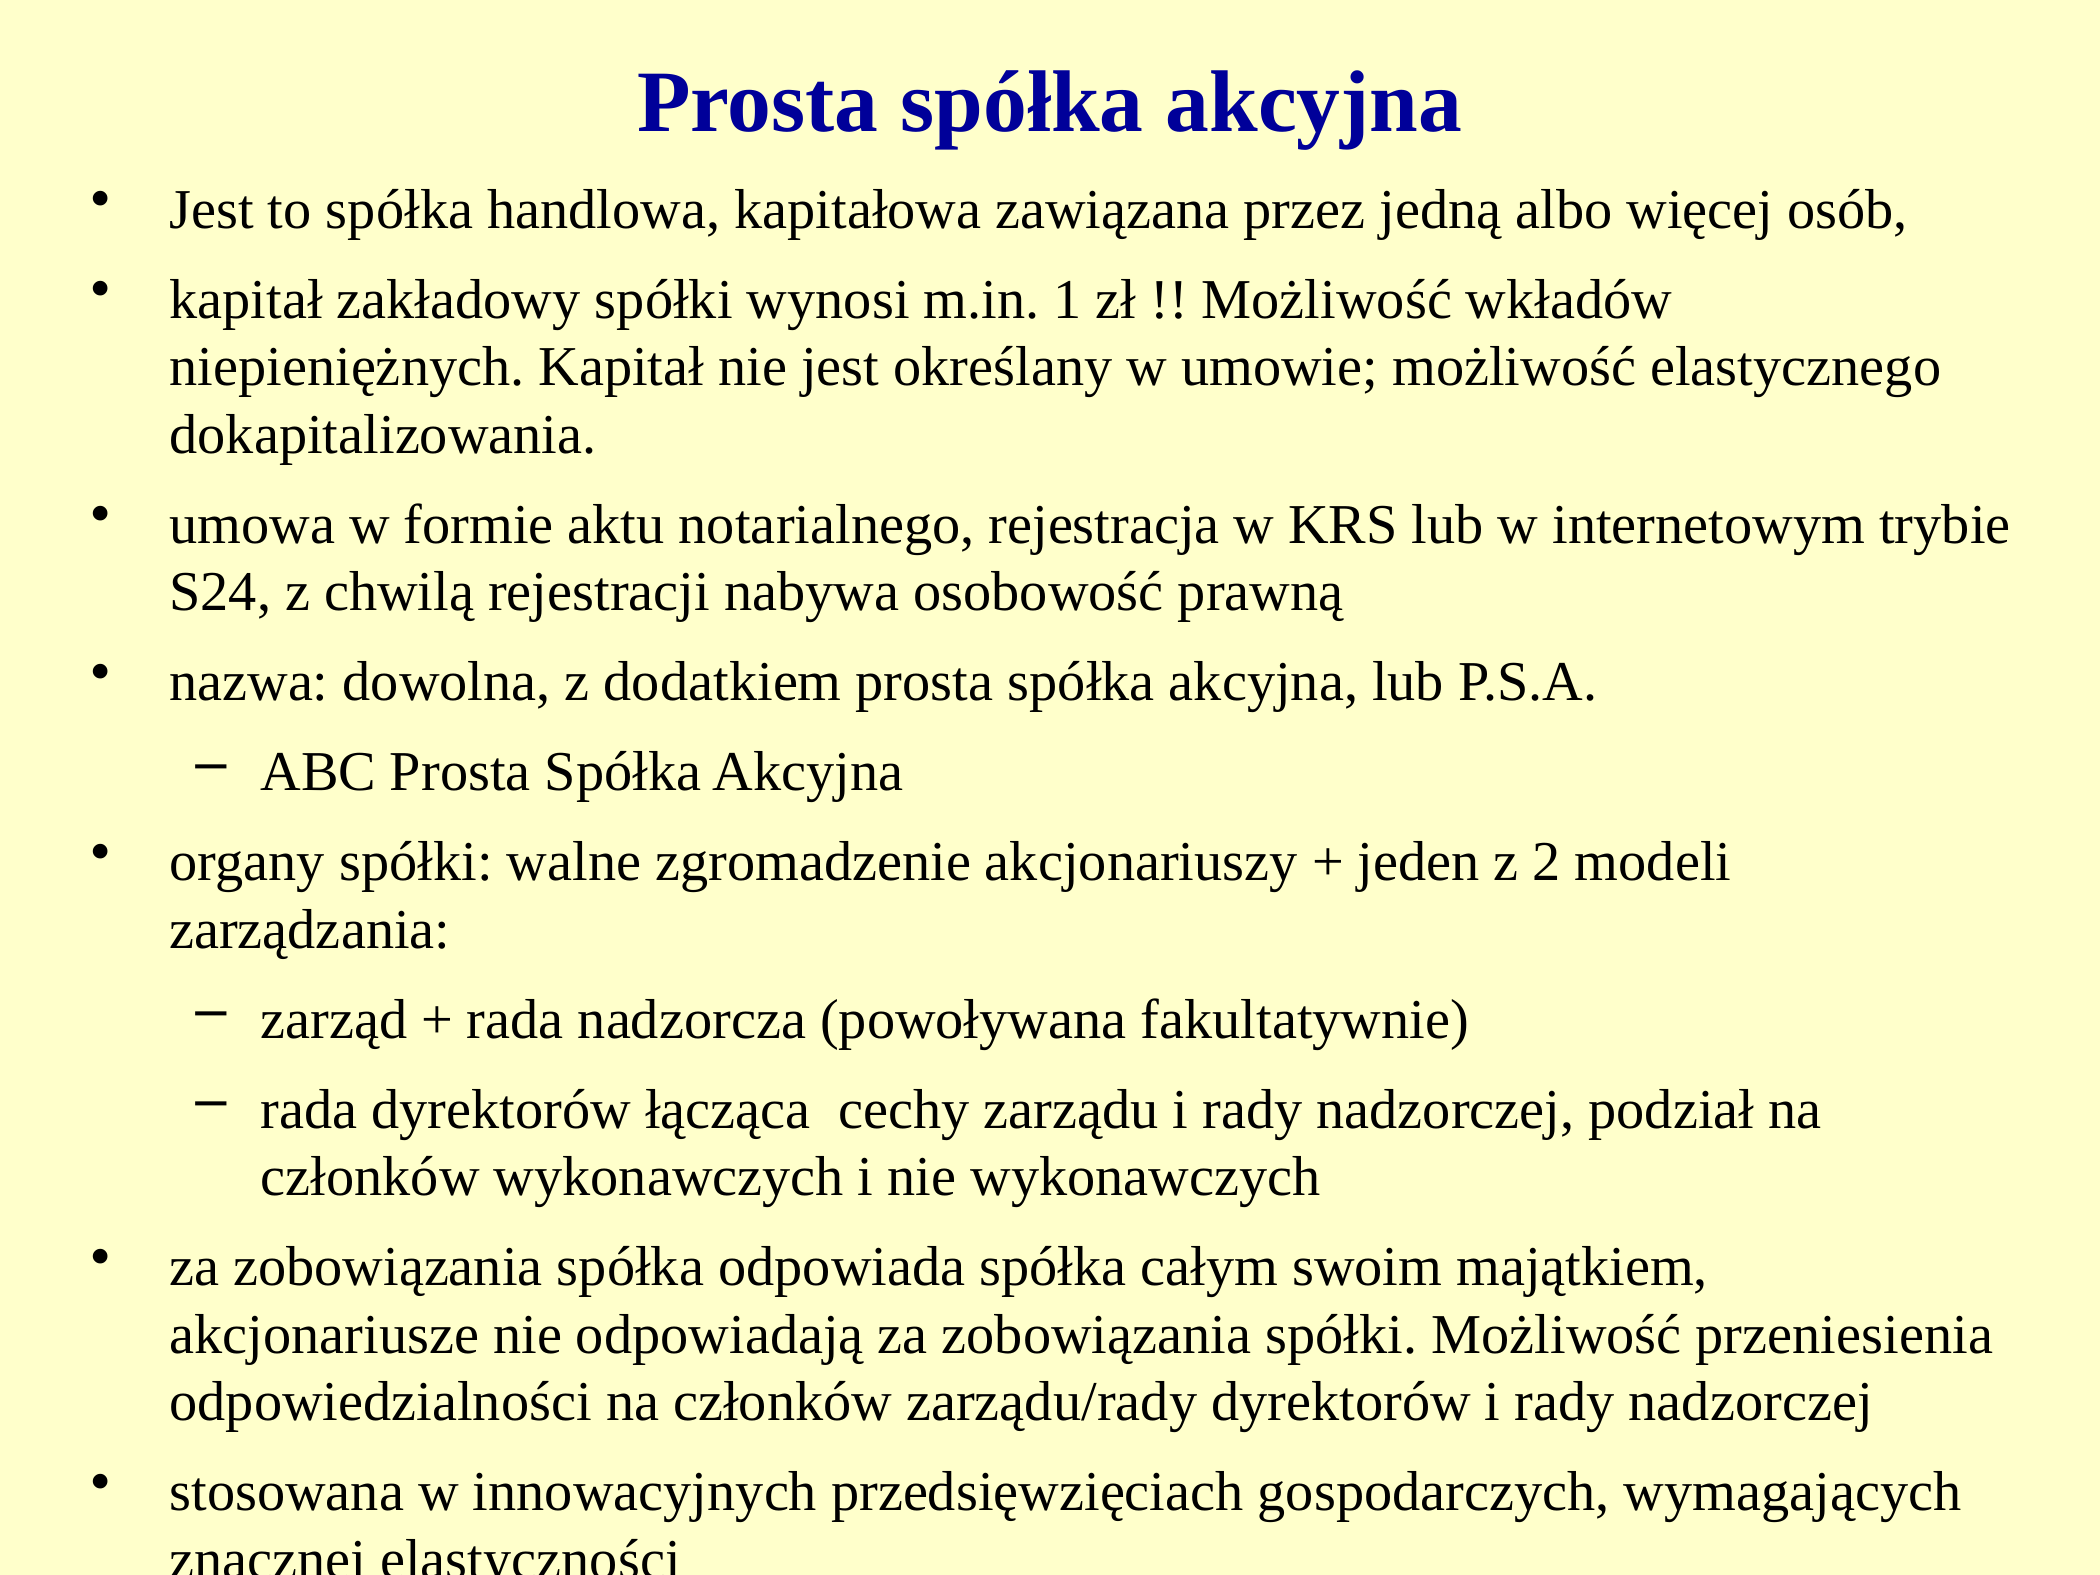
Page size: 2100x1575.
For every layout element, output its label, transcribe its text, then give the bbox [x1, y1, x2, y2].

picture [0, 0, 2100, 1575]
title Prosta spółka akcyjna [157, 35, 1943, 158]
list Jest to spółka handlowa, kapitałowa zawiązana przez jedną albo więcej osób, kapitał zakładowy spółki wynosi m.in. 1 zł !! Możliwość wkładów niepieniężnych. Kapitał nie jest określany w umowie; możliwość elastycznego dokapitalizowania. umowa w formie aktu notarialnego, rejestracja w KRS lub w internetowym trybie S24, z chwilą rejestracji nabywa osobowość prawną nazwa: dowolna, z dodatkiem prosta spółka akcyjna, lub P.S.A. ABC Prosta Spółka Akcyjna organy spółki: walne zgromadzenie akcjonariuszy + jeden z 2 modeli zarządzania: zarząd + rada nadzorcza (powoływana fakultatywnie) rada dyrektorów łącząca cechy zarządu i rady nadzorczej, podział na członków wykonawczych i nie wykonawczych za zobowiązania spółka odpowiada spółka całym swoim majątkiem, akcjonariusze nie odpowiadają za zobowiązania spółki. Możliwość przeniesienia odpowiedzialności na członków zarządu/rady dyrektorów i rady nadzorczej stosowana w innowacyjnych przedsięwzięciach gospodarczych, wymagających znacznej elastyczności [69, 161, 2048, 1107]
